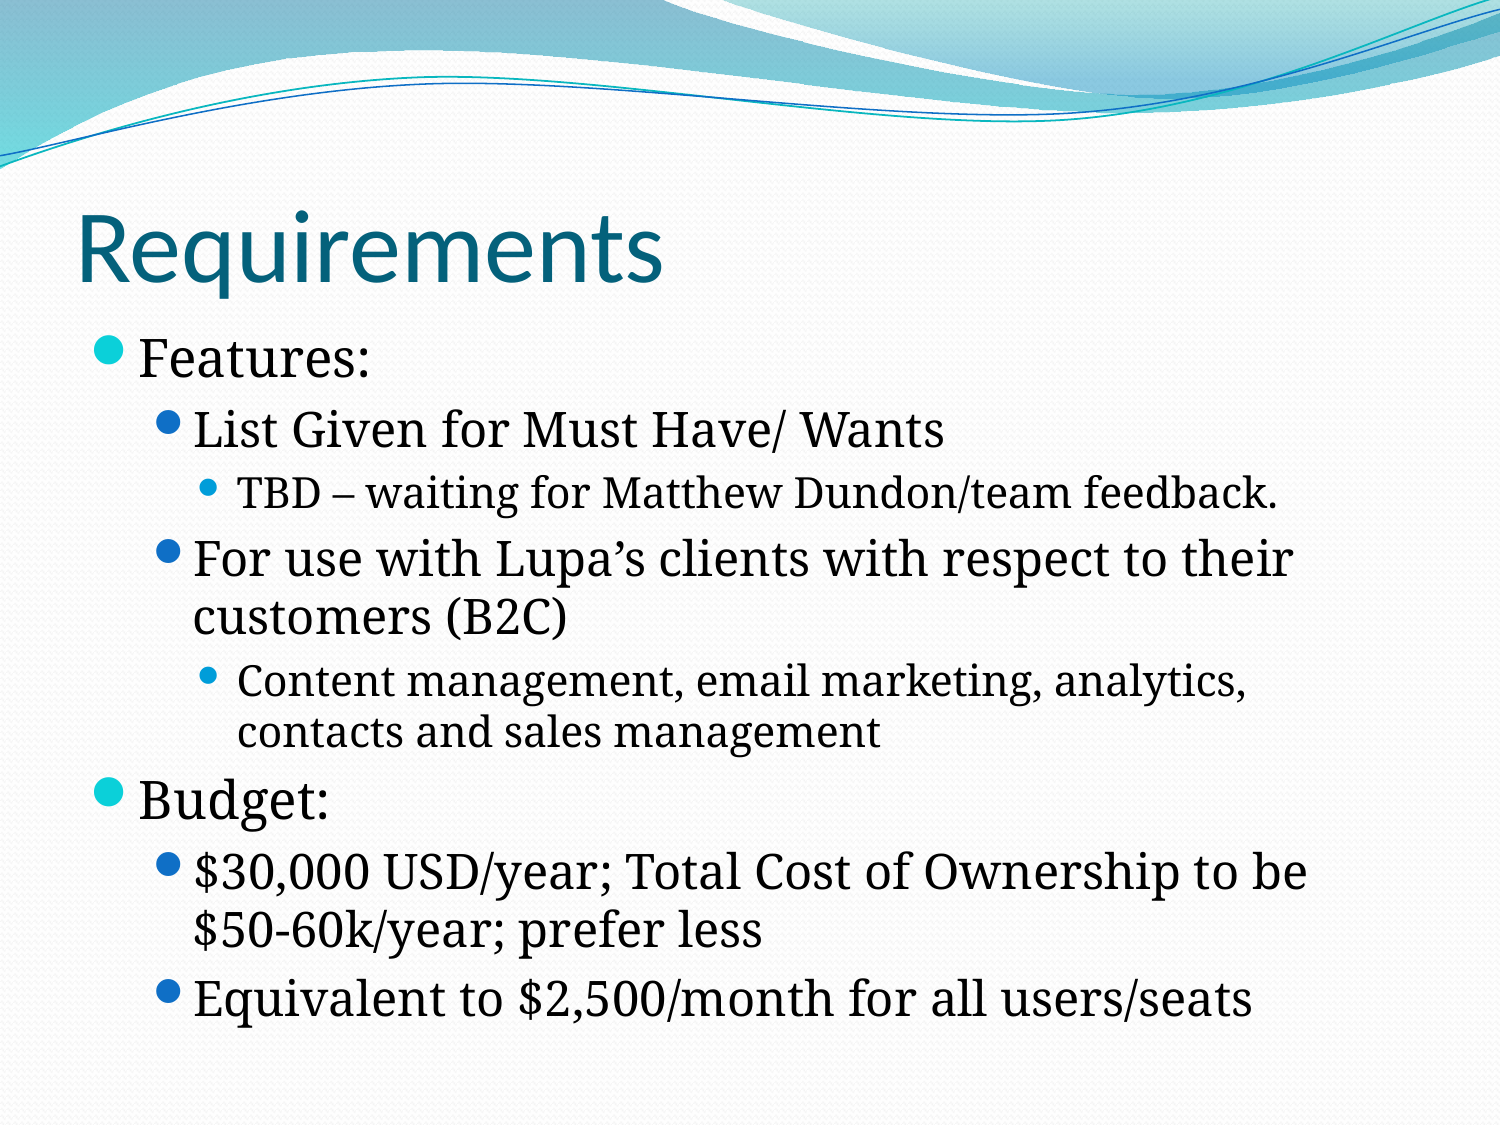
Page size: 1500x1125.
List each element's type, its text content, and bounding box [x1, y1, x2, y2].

list Features: List Given for Must Have/ Wants TBD – waiting for Matthew Dundon/team feedback. For use with Lupa’s clients with respect to their customers (B2C) Content management, email marketing, analytics, contacts and sales management Budget: $30,000 USD/year; Total Cost of Ownership to be $50-60k/year; prefer less Equivalent to $2,500/month for all users/seats [75, 317, 1425, 1038]
title Requirements [75, 115, 1425, 303]
